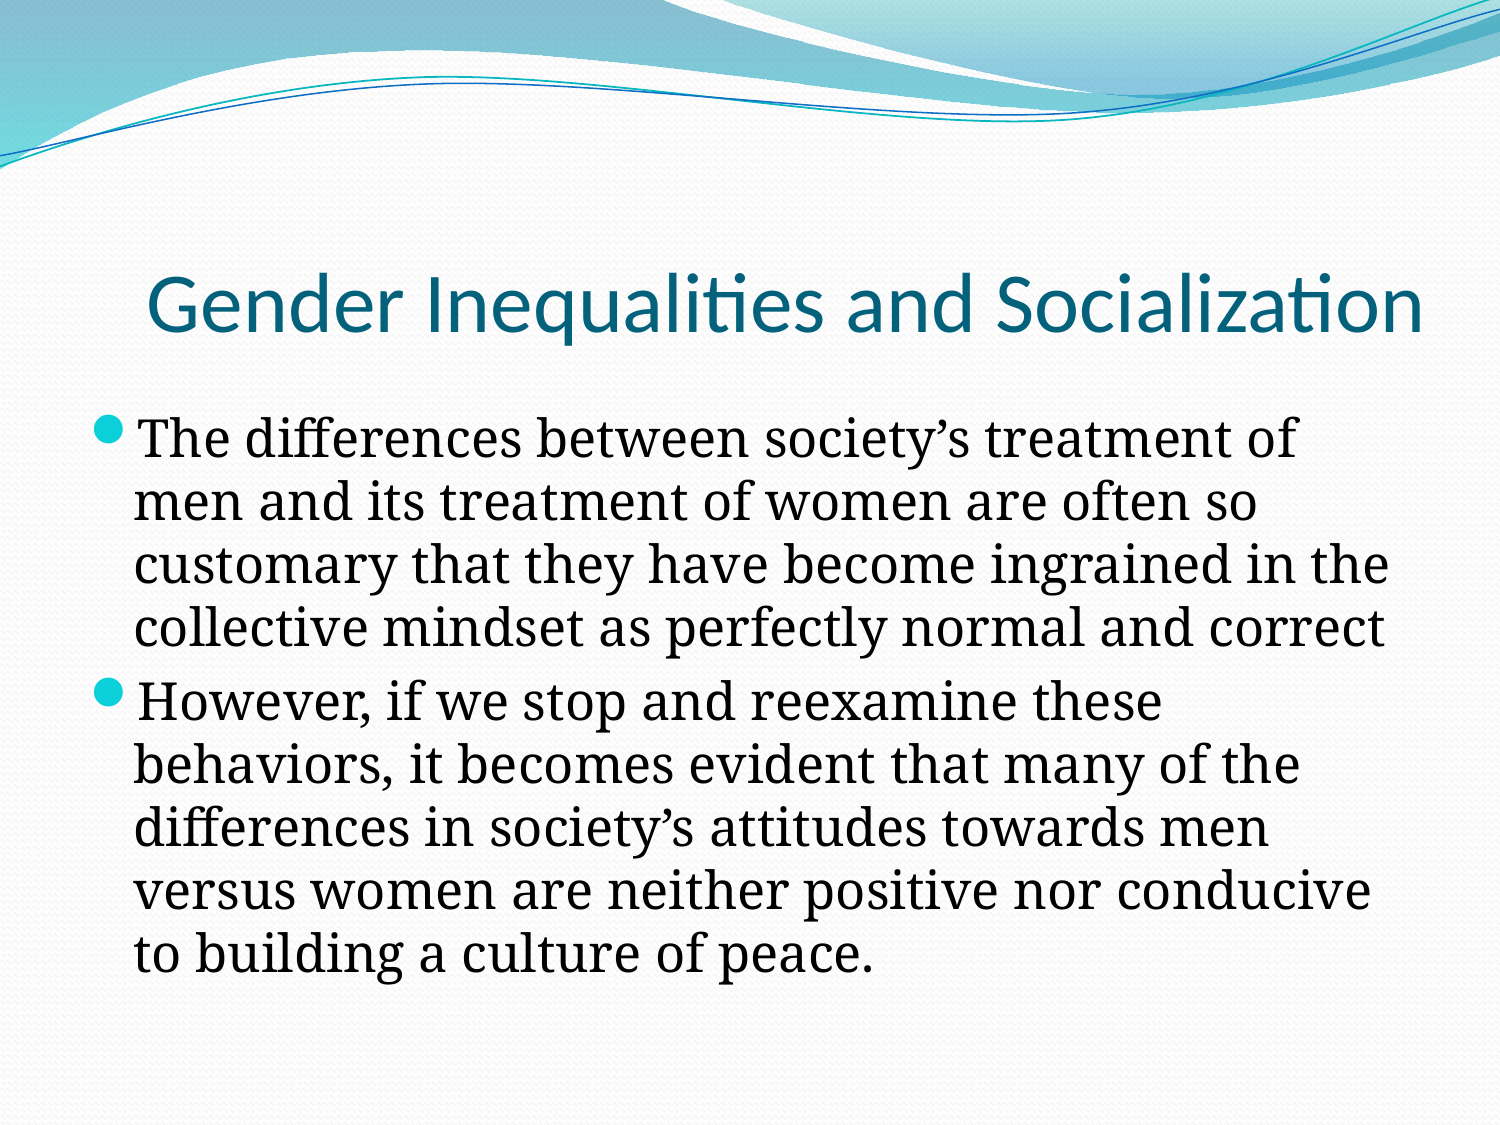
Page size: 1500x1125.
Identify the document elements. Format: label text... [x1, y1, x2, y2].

list The differences between society’s treatment of men and its treatment of women are often so customary that they have become ingrained in the collective mindset as perfectly normal and correct However, if we stop and reexamine these behaviors, it becomes evident that many of the differences in society’s attitudes towards men versus women are neither positive nor conducive to building a culture of peace. [75, 397, 1425, 1038]
title Gender Inequalities and Socialization [112, 172, 1463, 350]
